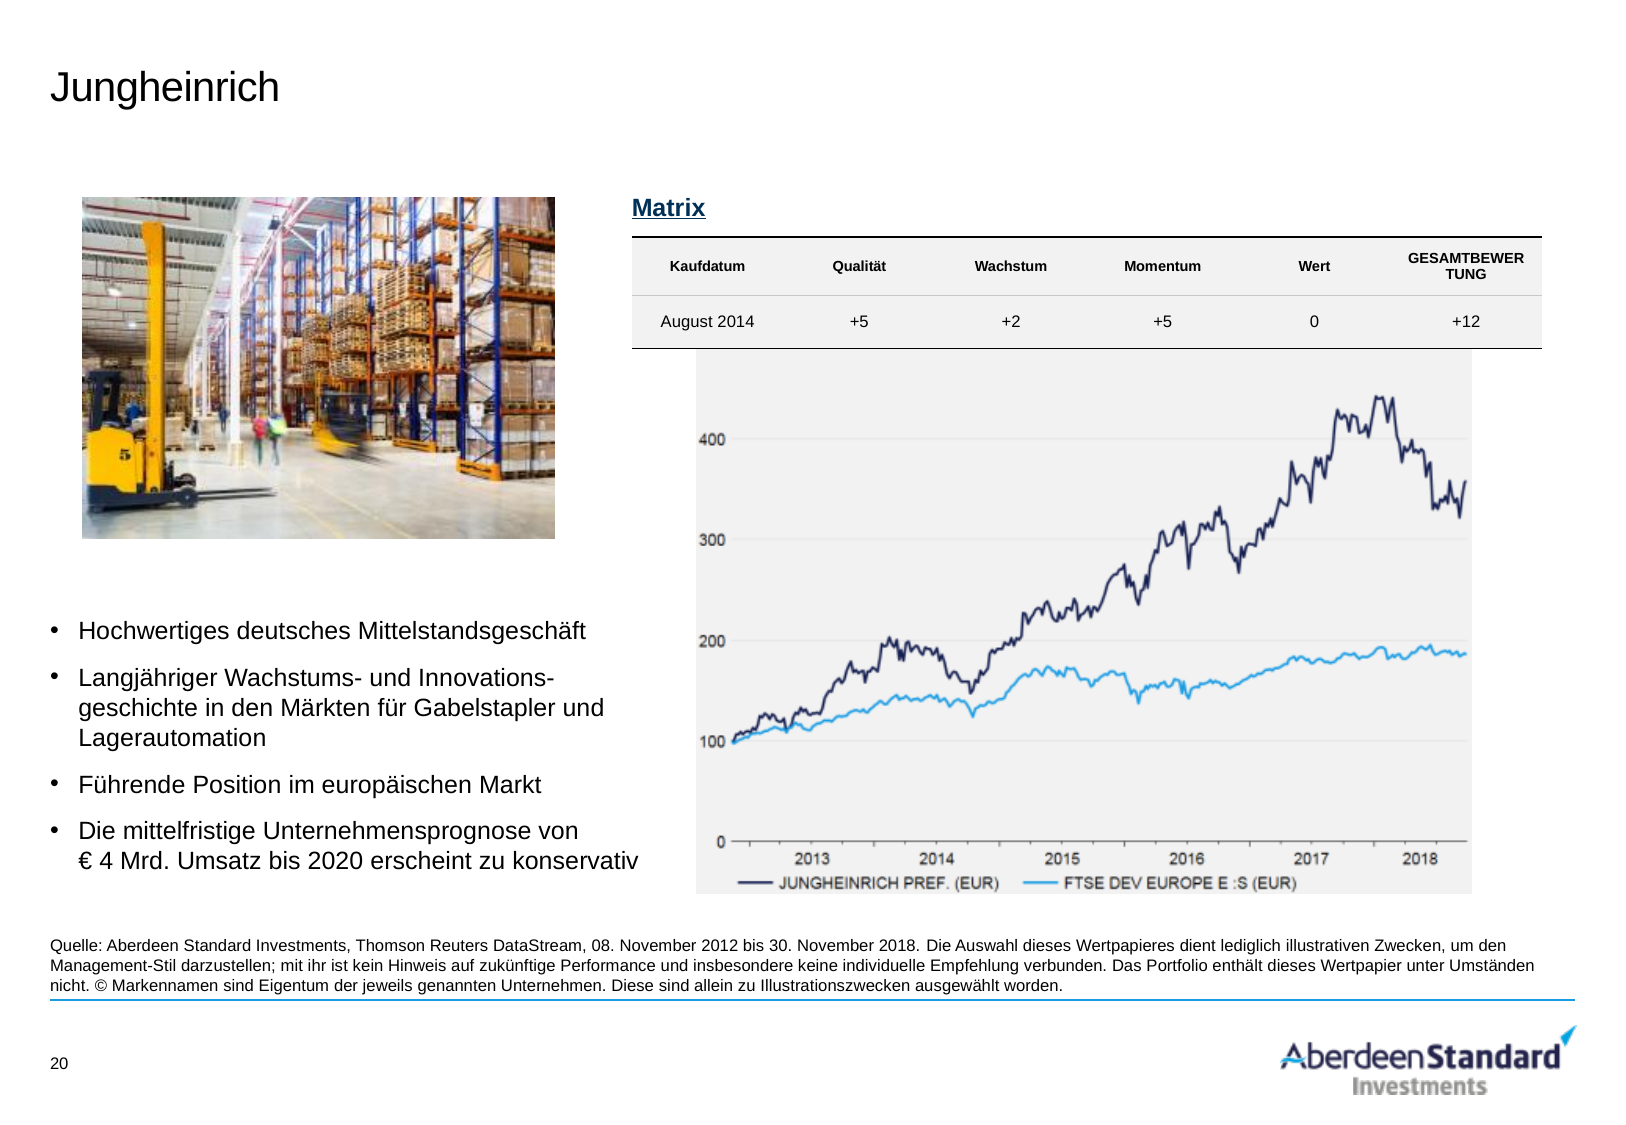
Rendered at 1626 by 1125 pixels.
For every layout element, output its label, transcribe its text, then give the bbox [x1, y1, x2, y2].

text_box Hochwertiges deutsches Mittelstandsgeschäft Langjähriger Wachstums- und Innovations-geschichte in den Märkten für Gabelstapler und Lagerautomation Führende Position im europäischen Markt Die mittelfristige Unternehmensprognose von € 4 Mrd. Umsatz bis 2020 erscheint zu konservativ [50, 551, 659, 938]
table_cell August 2014 [632, 296, 783, 348]
picture [1280, 1025, 1577, 1095]
table_header Wert [1239, 238, 1390, 295]
table_cell 0 [1239, 296, 1390, 325]
title Jungheinrich [50, 60, 1576, 111]
list Quelle: Aberdeen Standard Investments, Thomson Reuters DataStream, 08. November 2012 bis 30. November 2018. Die Auswahl dieses Wertpapieres dient lediglich illustrativen Zwecken, um den Management-Stil darzustellen; mit ihr ist kein Hinweis auf zukünftige Performance und insbesondere keine individuelle Empfehlung verbunden. Das Portfolio enthält dieses Wertpapier unter Umständen nicht. © Markennamen sind Eigentum der jeweils genannten Unternehmen. Diese sind allein zu Illustrationszwecken ausgewählt worden. [50, 927, 1575, 1001]
picture [82, 197, 555, 539]
table_header Kaufdatum [632, 238, 783, 295]
table_cell +5 [783, 296, 935, 325]
table_header GESAMTBEWERTUNG [1390, 238, 1542, 295]
table_cell +5 [1087, 296, 1239, 325]
picture [695, 325, 1472, 894]
table_header Wachstum [935, 238, 1087, 295]
table_cell +2 [935, 296, 1087, 325]
table_cell +12 [1390, 296, 1542, 348]
text_box Matrix [631, 180, 1271, 233]
table_header Momentum [1087, 238, 1239, 295]
table_header Qualität [783, 238, 935, 295]
